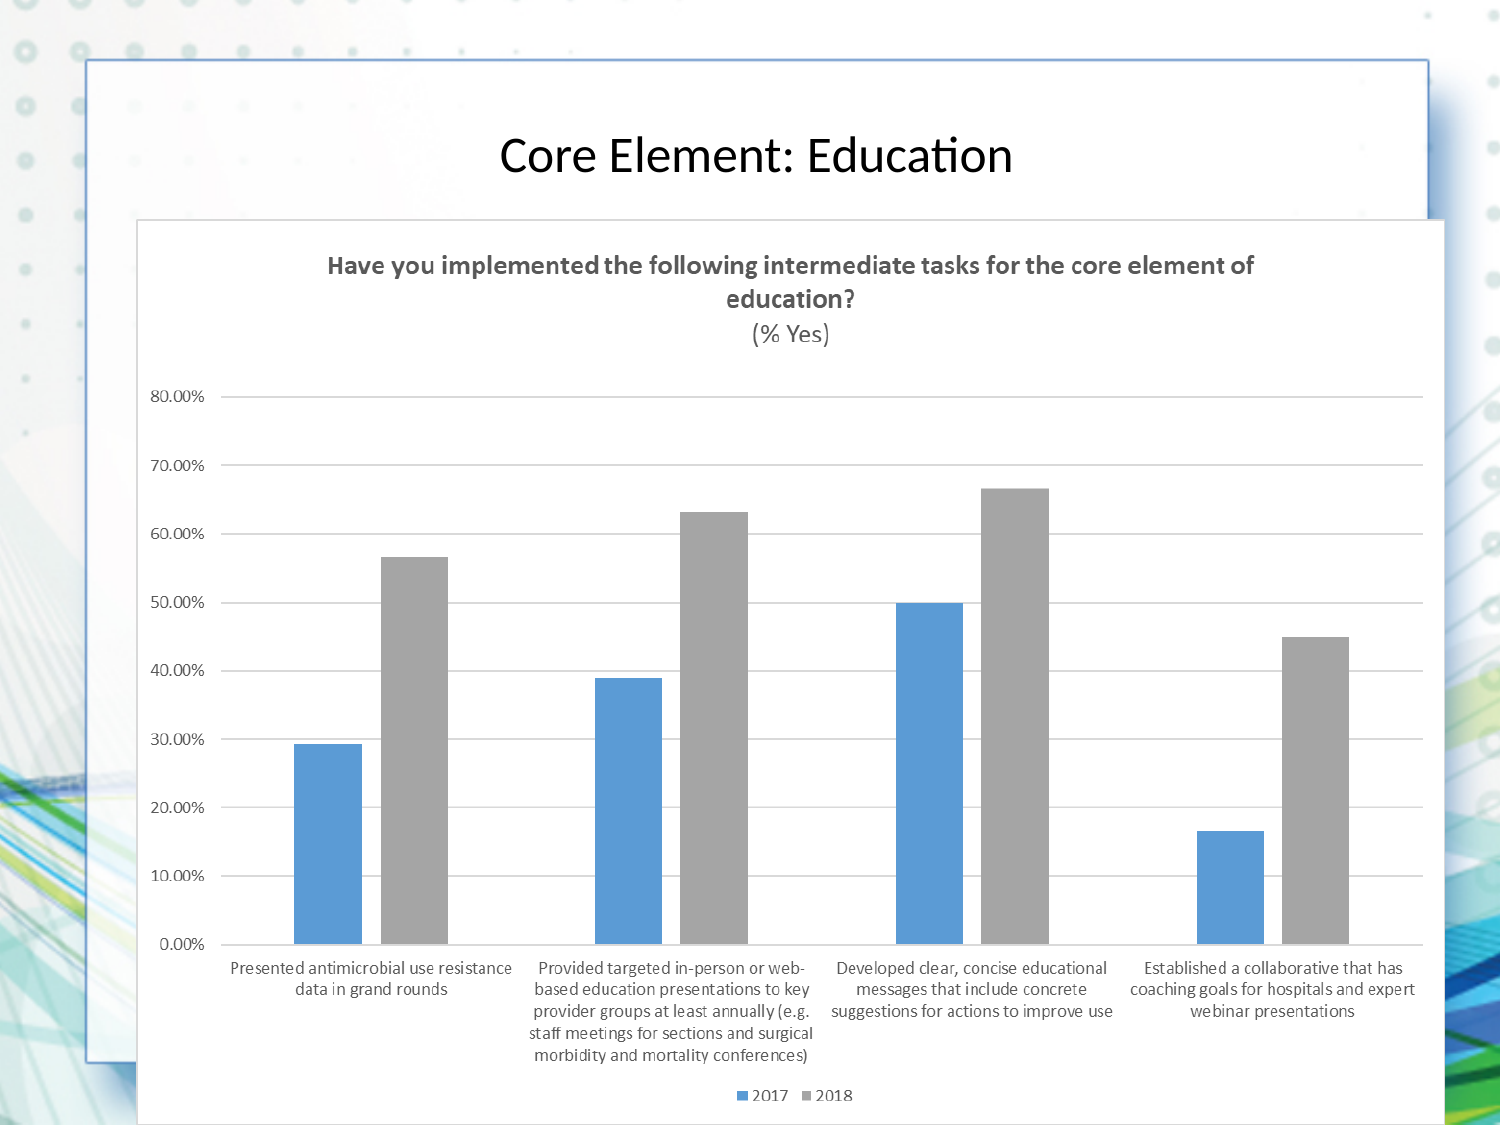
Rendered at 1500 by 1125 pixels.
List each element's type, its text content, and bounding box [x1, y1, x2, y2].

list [136, 219, 1445, 1125]
picture [0, 0, 1500, 1125]
title Core Element: Education [89, 71, 1425, 233]
